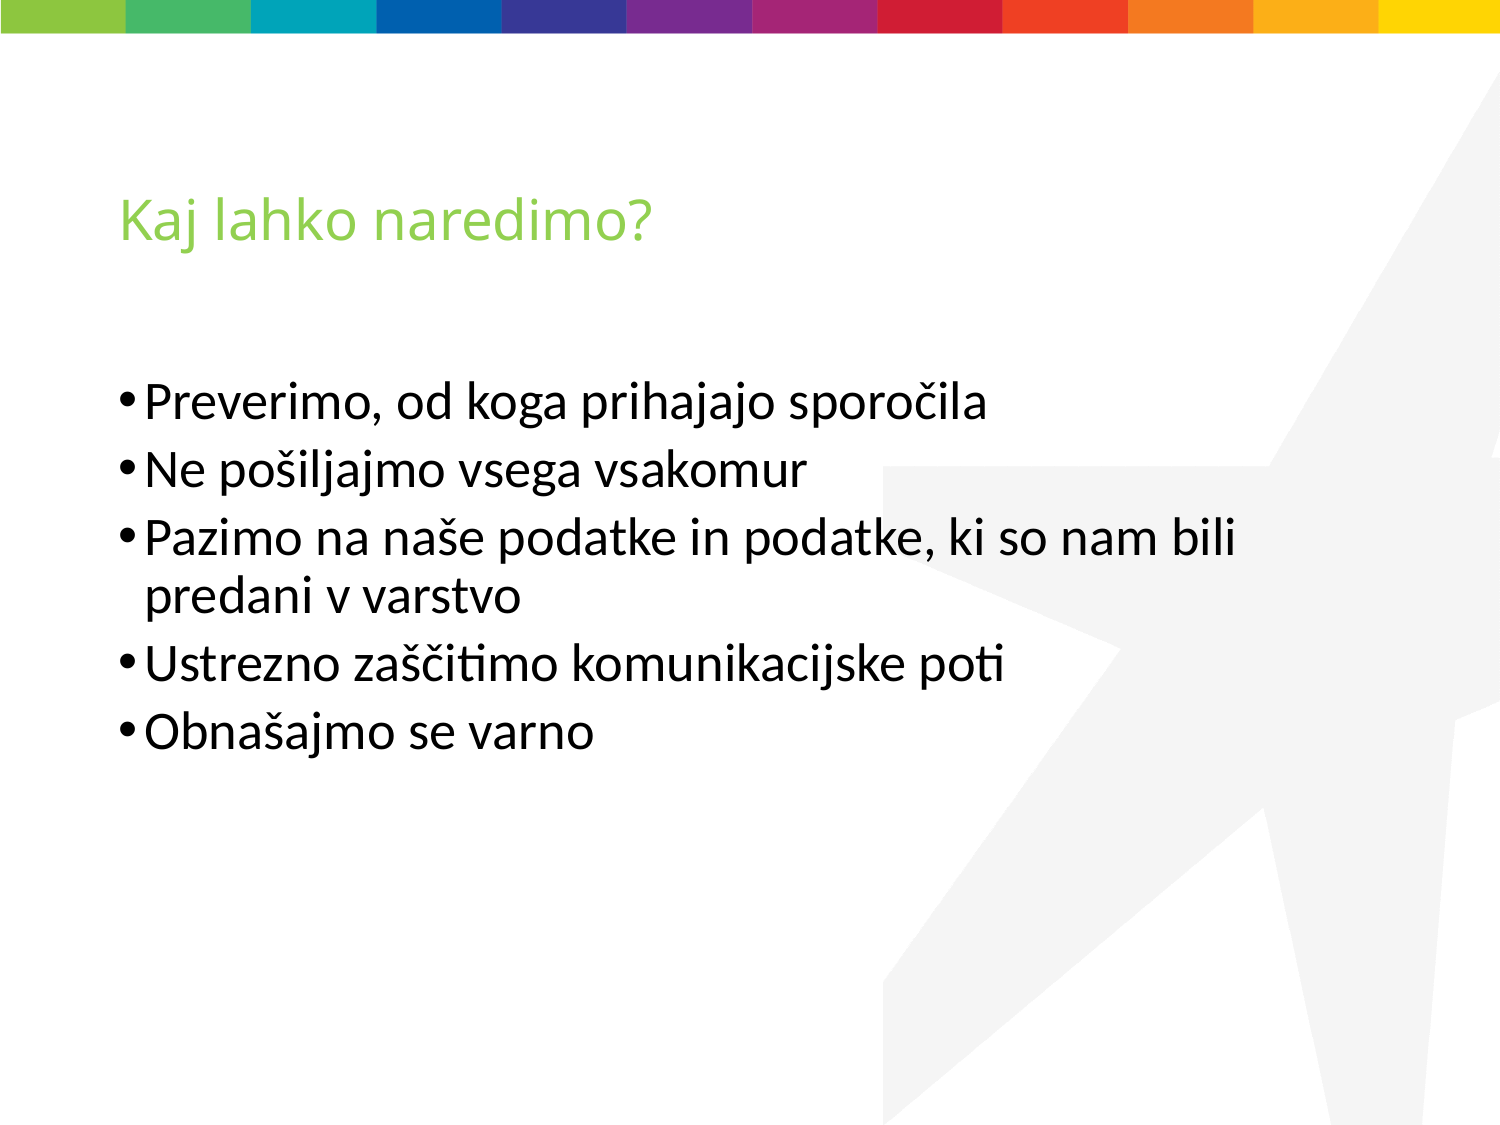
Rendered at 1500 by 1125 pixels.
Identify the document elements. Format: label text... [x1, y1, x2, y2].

picture [0, 0, 1500, 1125]
title Kaj lahko naredimo? [103, 167, 1397, 278]
list Preverimo, od koga prihajajo sporočila Ne pošiljajmo vsega vsakomur Pazimo na naše podatke in podatke, ki so nam bili predani v varstvo Ustrezno zaščitimo komunikacijske poti Obnašajmo se varno [103, 365, 1397, 772]
